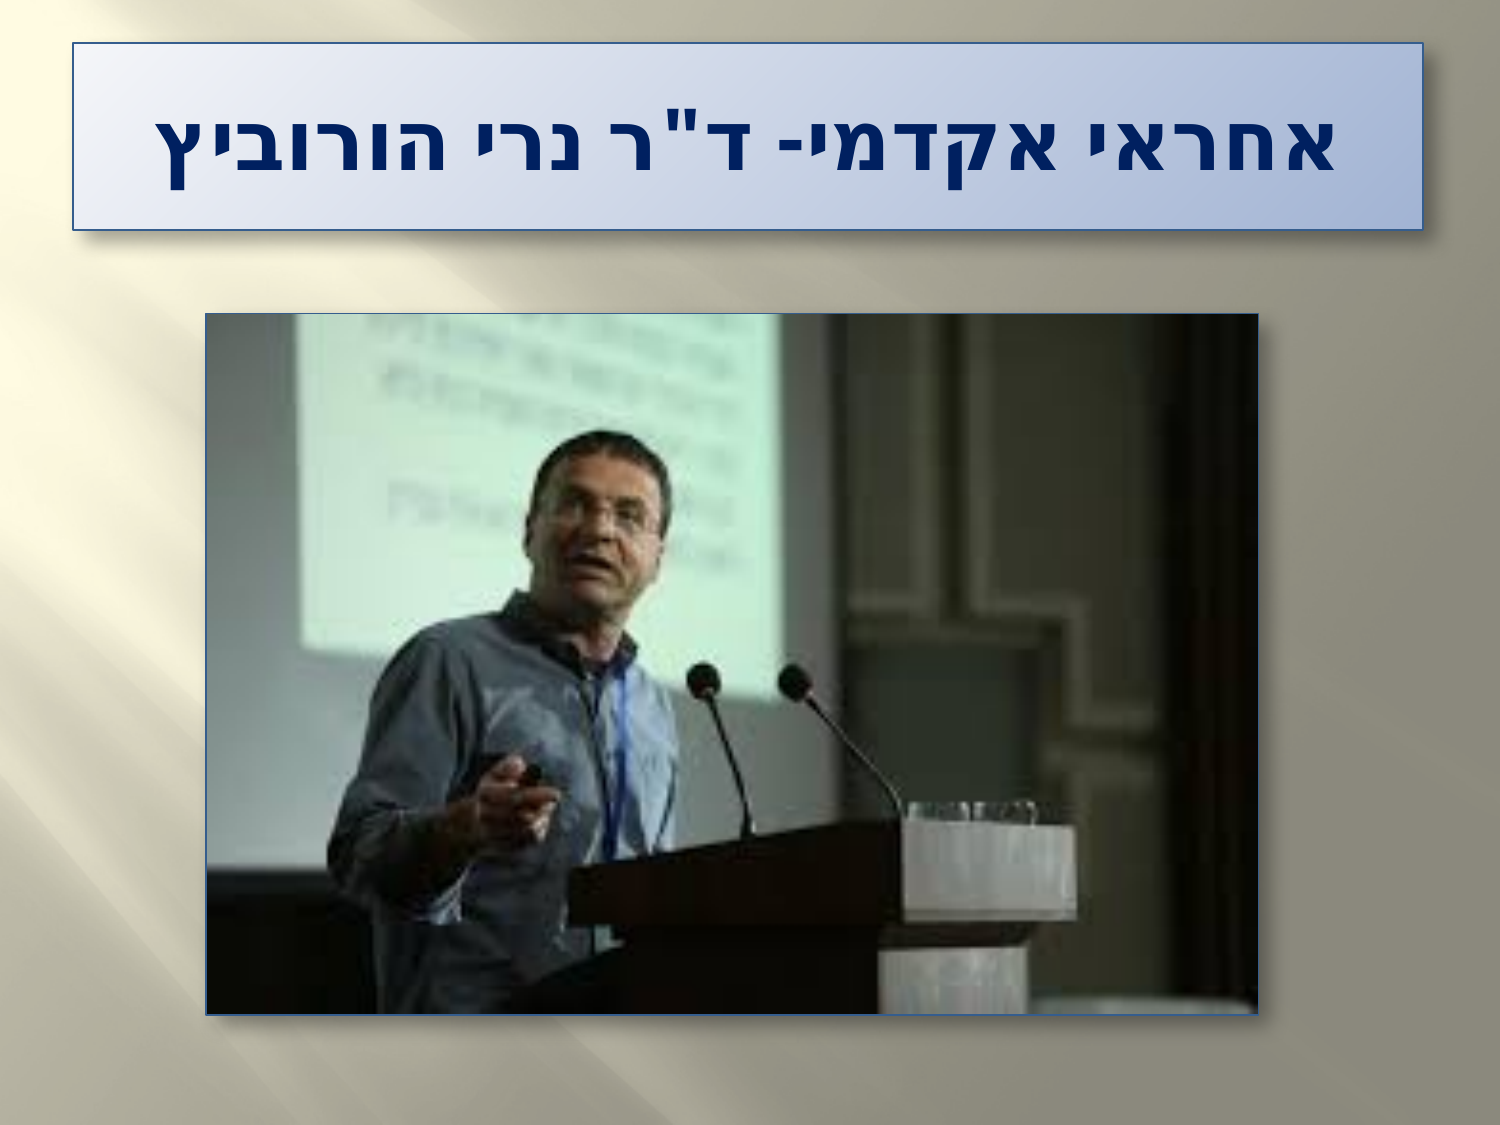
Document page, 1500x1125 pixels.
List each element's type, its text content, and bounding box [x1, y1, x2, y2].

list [206, 314, 1259, 1015]
title אחראי אקדמי- ד"ר נרי הורוביץ [72, 42, 1424, 231]
